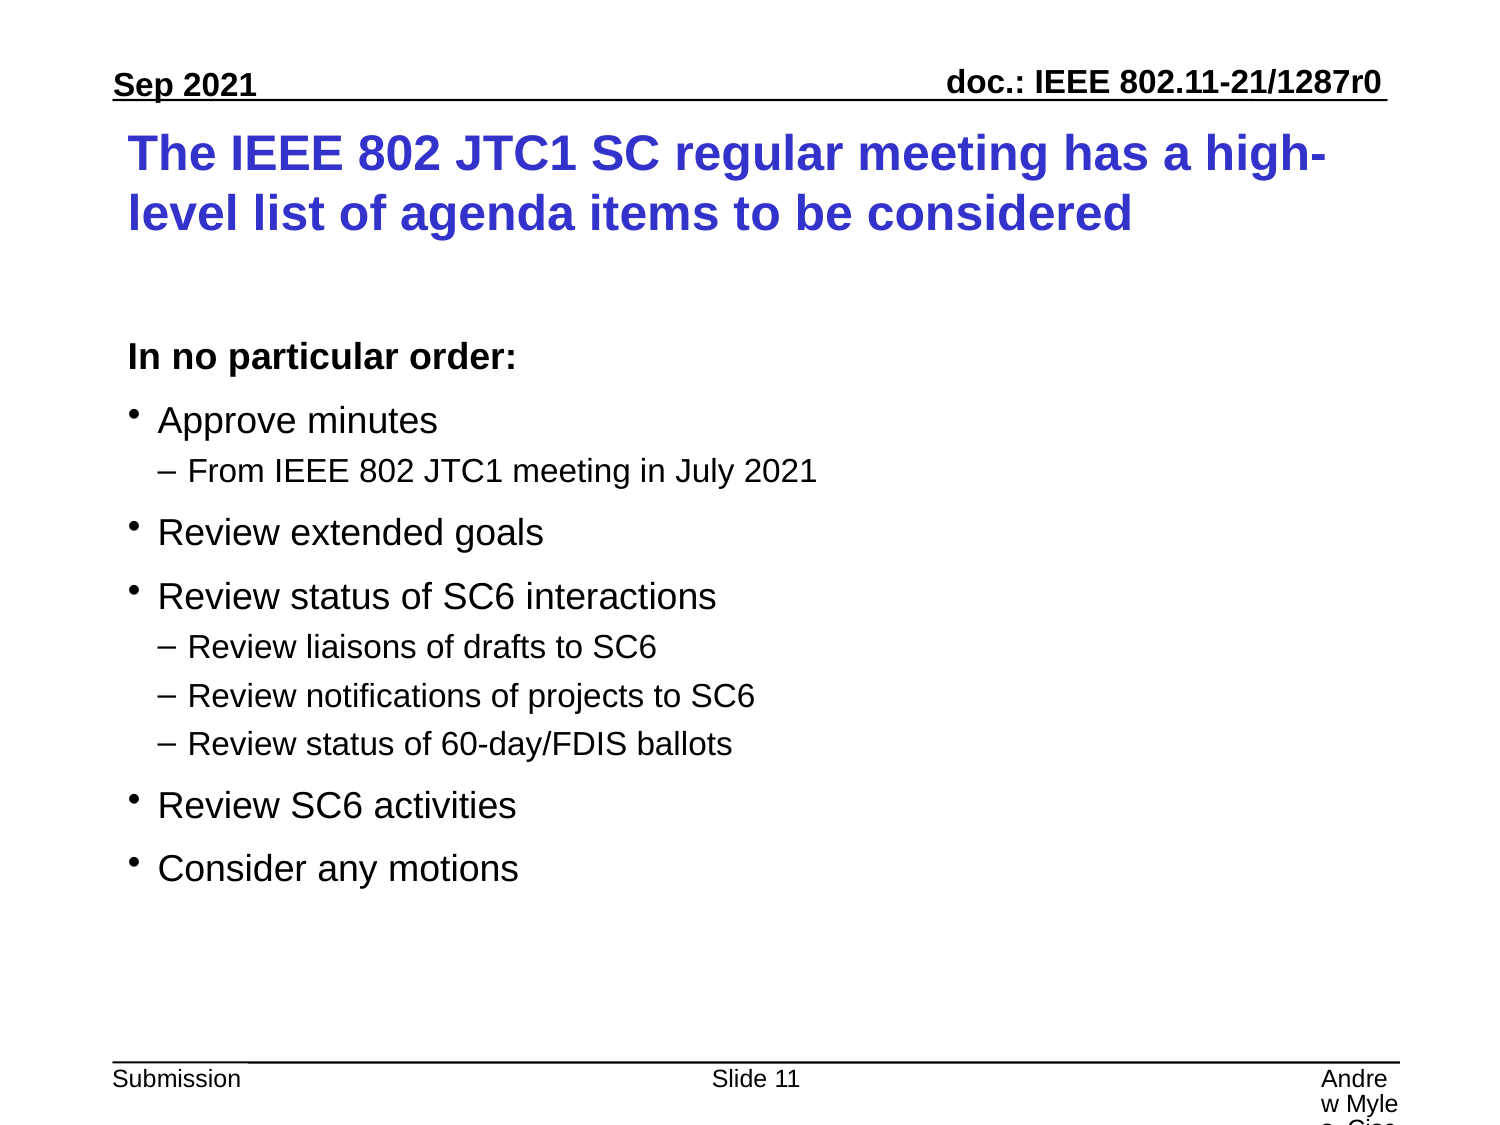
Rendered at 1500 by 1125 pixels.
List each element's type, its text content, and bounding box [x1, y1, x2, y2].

footer Andrew Myles, Cisco [1320, 1061, 1402, 1093]
list In no particular order: Approve minutes From IEEE 802 JTC1 meeting in July 2021 Review extended goals Review status of SC6 interactions Review liaisons of drafts to SC6 Review notifications of projects to SC6 Review status of 60-day/FDIS ballots Review SC6 activities Consider any motions [112, 324, 1388, 1000]
title The IEEE 802 JTC1 SC regular meeting has a high-level list of agenda items to be considered [112, 112, 1388, 288]
slide_number Slide 11 [709, 1061, 803, 1093]
